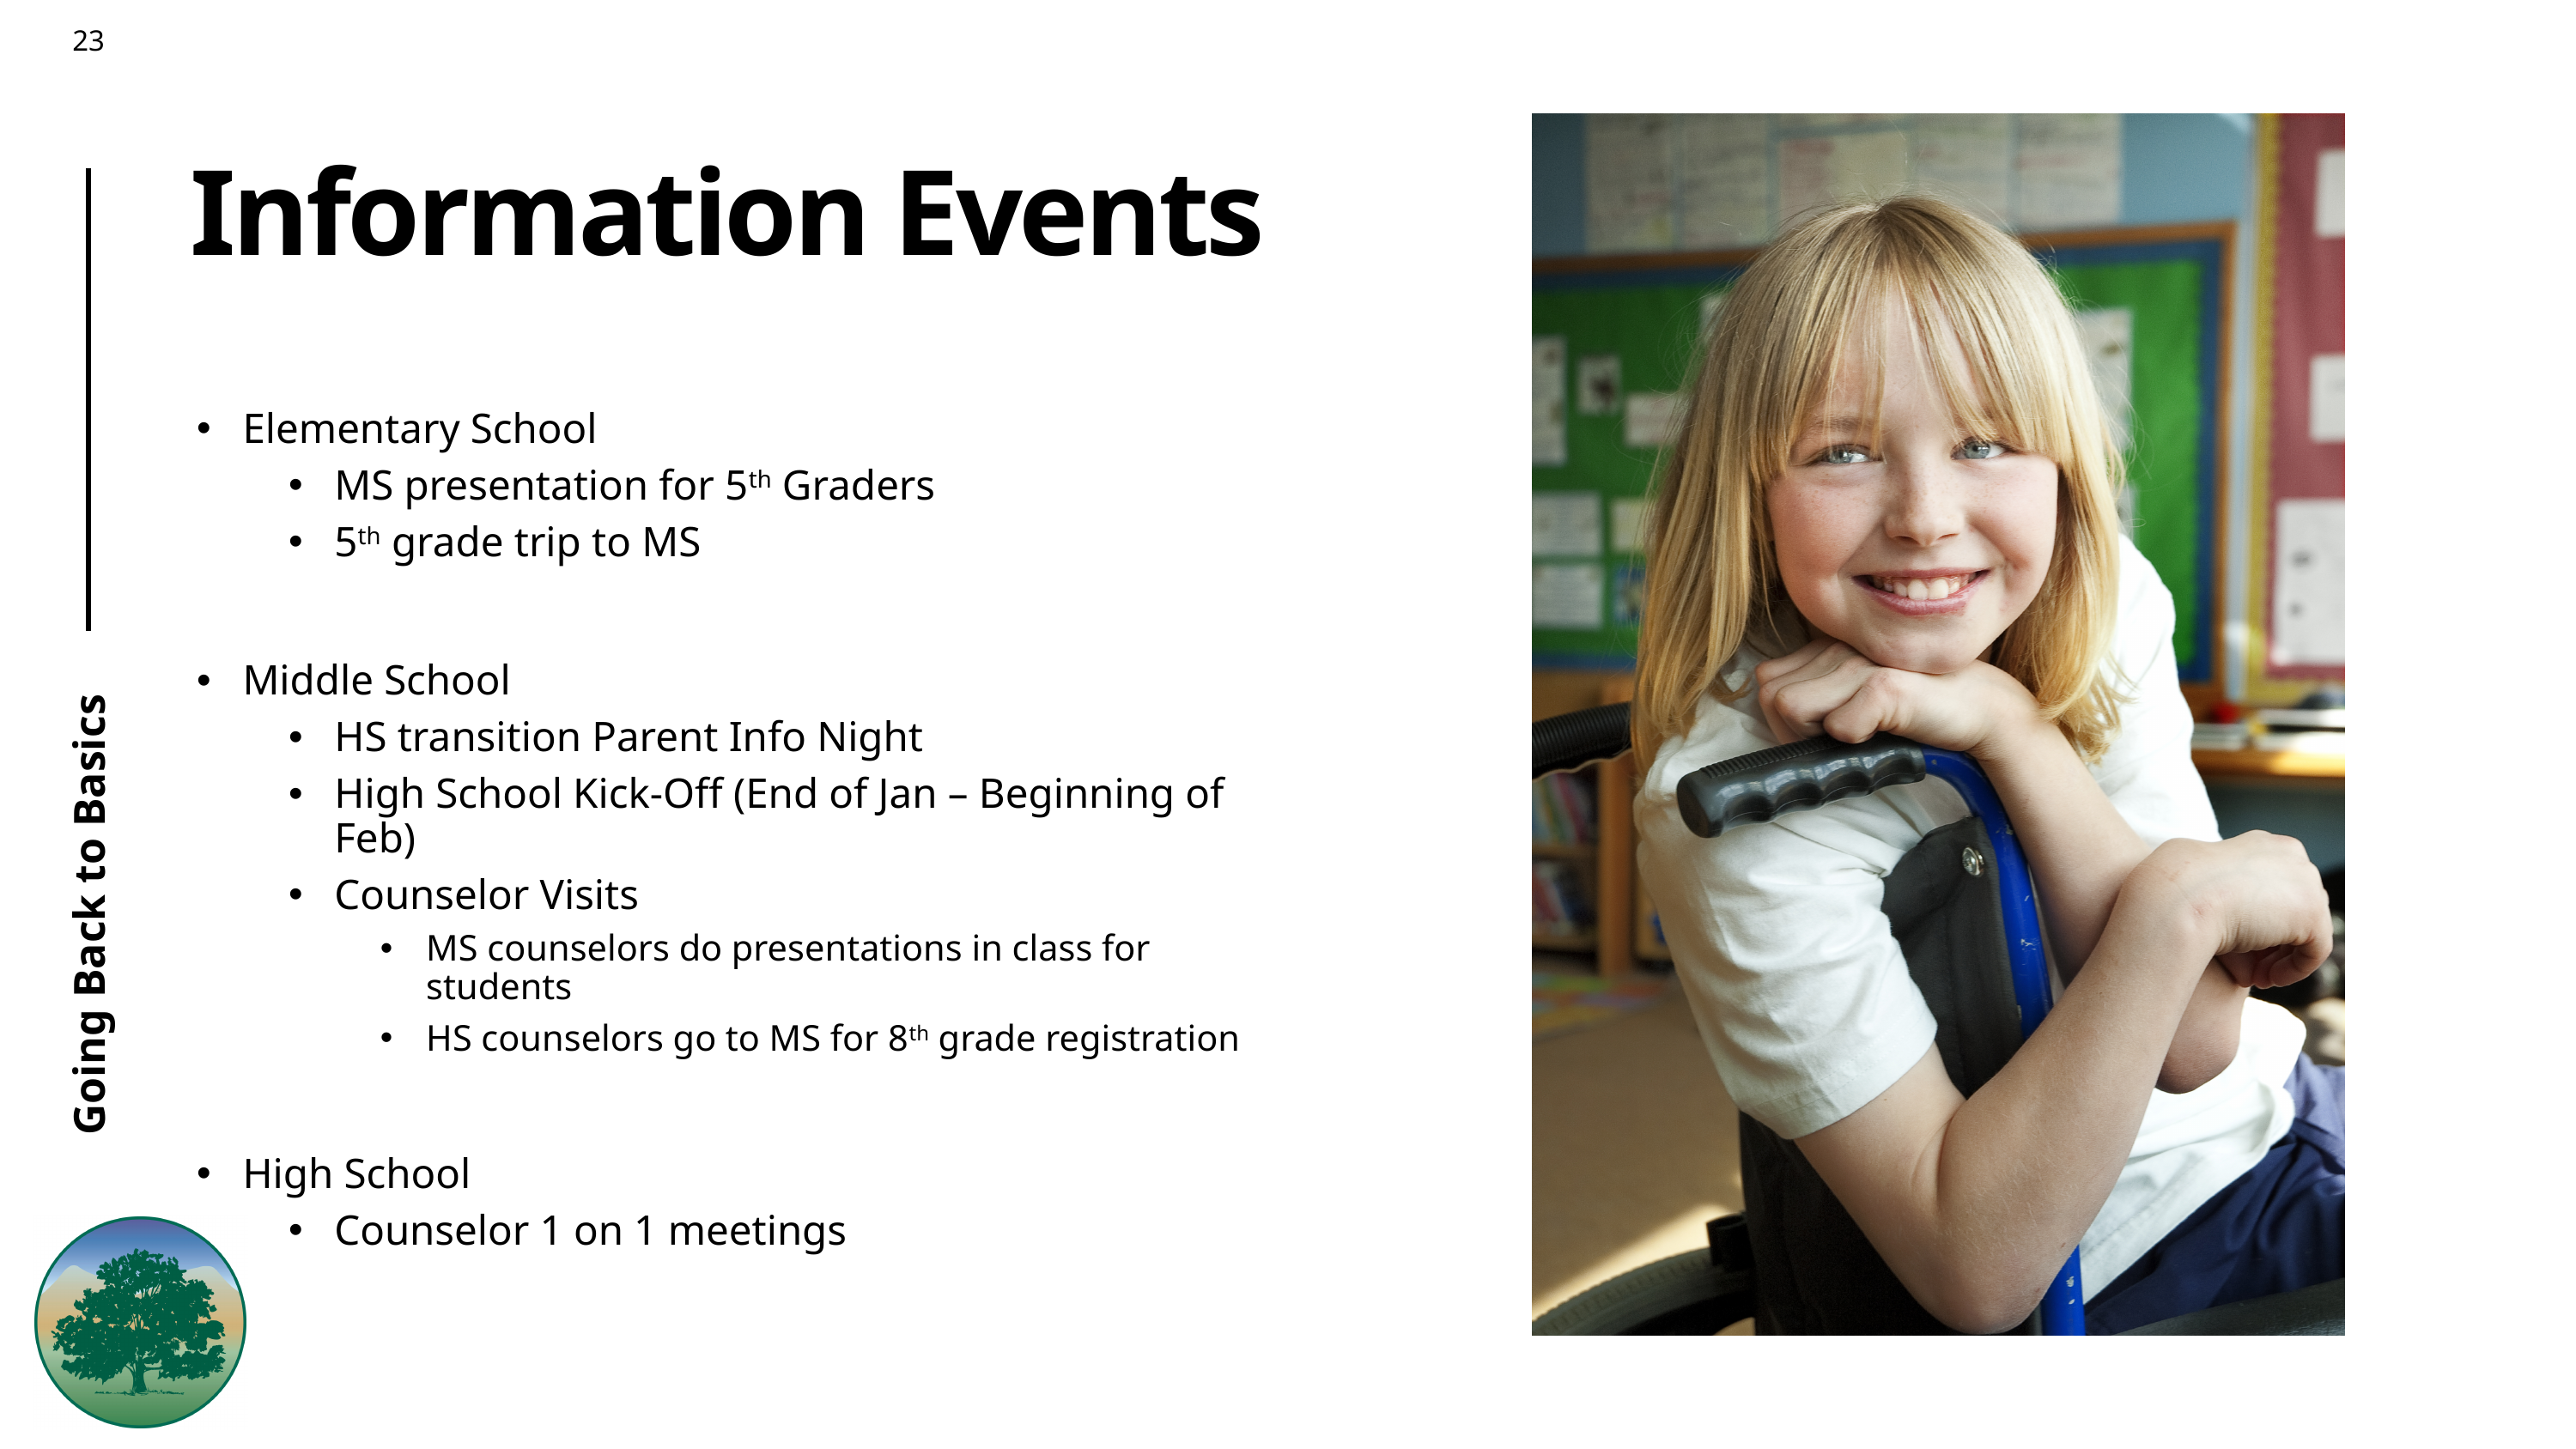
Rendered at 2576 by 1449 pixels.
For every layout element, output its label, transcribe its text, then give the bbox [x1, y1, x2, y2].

title Information Events [177, 76, 2400, 357]
picture [1532, 113, 2345, 1336]
list Elementary School MS presentation for 5th Graders 5th grade trip to MS Middle School HS transition Parent Info Night High School Kick-Off (End of Jan – Beginning of Feb) Counselor Visits MS counselors do presentations in class for students HS counselors go to MS for 8th grade registration High School Counselor 1 on 1 meetings [177, 397, 1267, 1308]
picture [33, 1215, 248, 1430]
